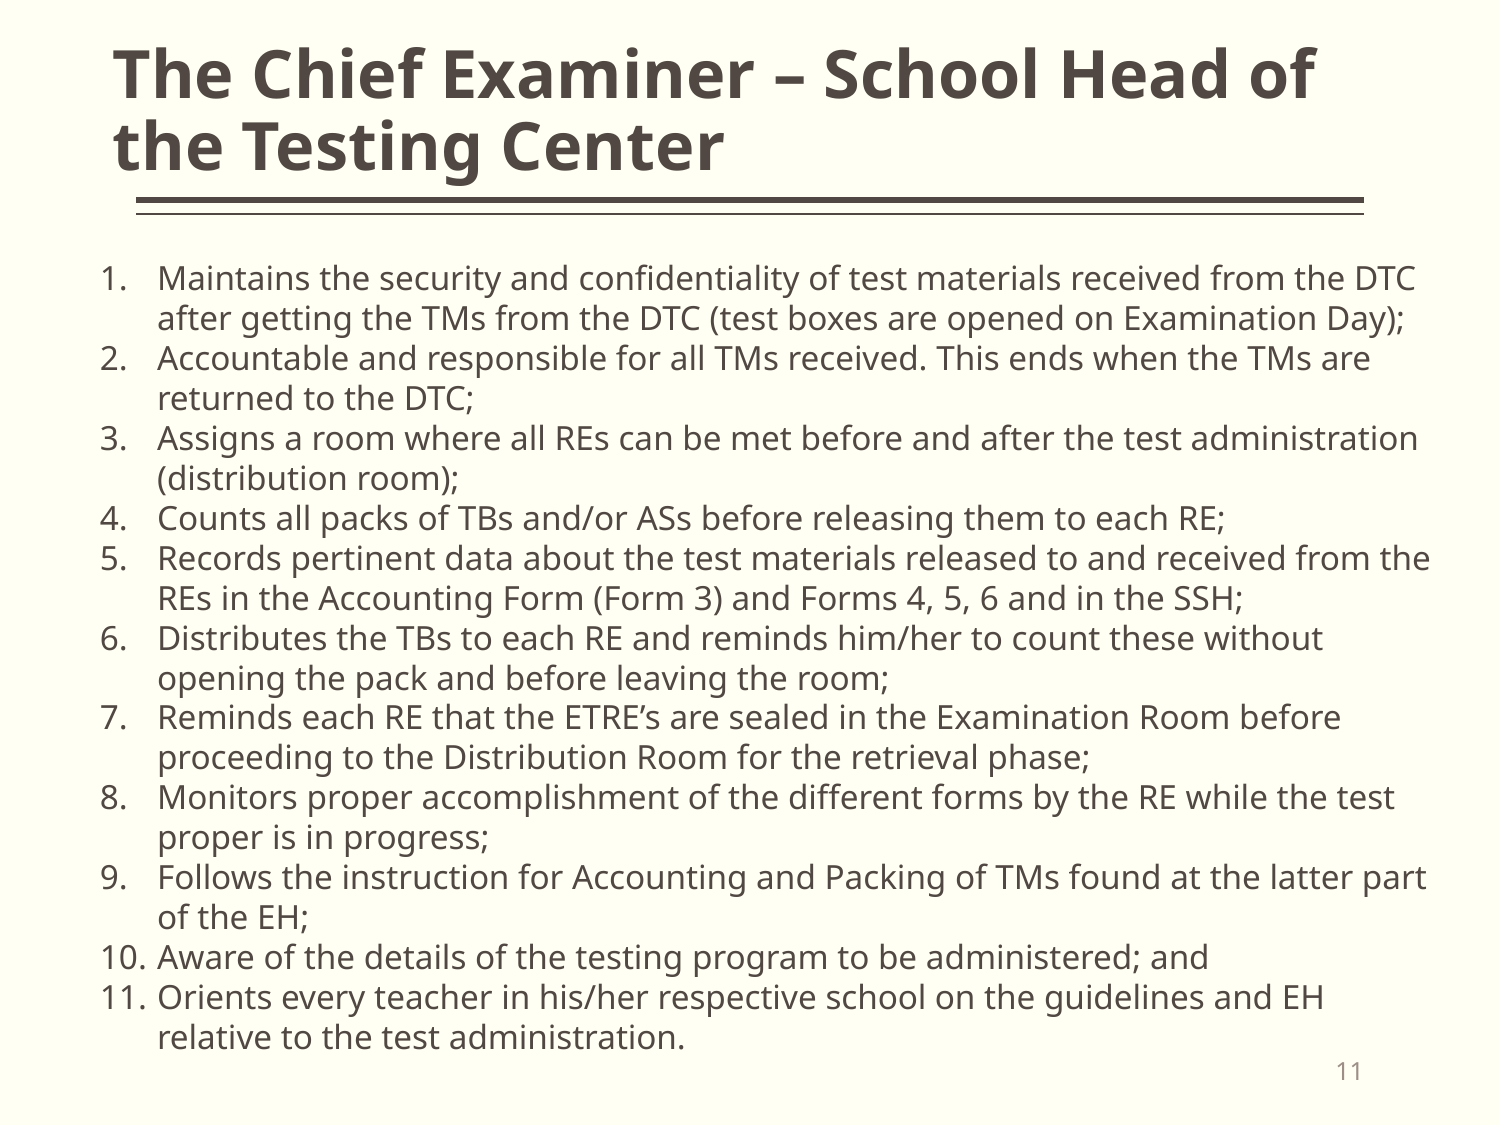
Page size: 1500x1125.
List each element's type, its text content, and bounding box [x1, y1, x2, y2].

title The Chief Examiner – School Head of the Testing Center [112, 37, 1425, 193]
slide_number 11 [1138, 1042, 1364, 1103]
list Maintains the security and confidentiality of test materials received from the DTC after getting the TMs from the DTC (test boxes are opened on Examination Day); Accountable and responsible for all TMs received. This ends when the TMs are returned to the DTC; Assigns a room where all REs can be met before and after the test administration (distribution room); Counts all packs of TBs and/or ASs before releasing them to each RE; Records pertinent data about the test materials released to and received from the REs in the Accounting Form (Form 3) and Forms 4, 5, 6 and in the SSH; Distributes the TBs to each RE and reminds him/her to count these without opening the pack and before leaving the room; Reminds each RE that the ETRE’s are sealed in the Examination Room before proceeding to the Distribution Room for the retrieval phase; Monitors proper accomplishment of the different forms by the RE while the test proper is in progress; Follows the instruction for Accounting and Packing of TMs found at the latter part of the EH; Aware of the details of the testing program to be administered; and Orients every teacher in his/her respective school on the guidelines and EH relative to the test administration. [99, 249, 1450, 1100]
